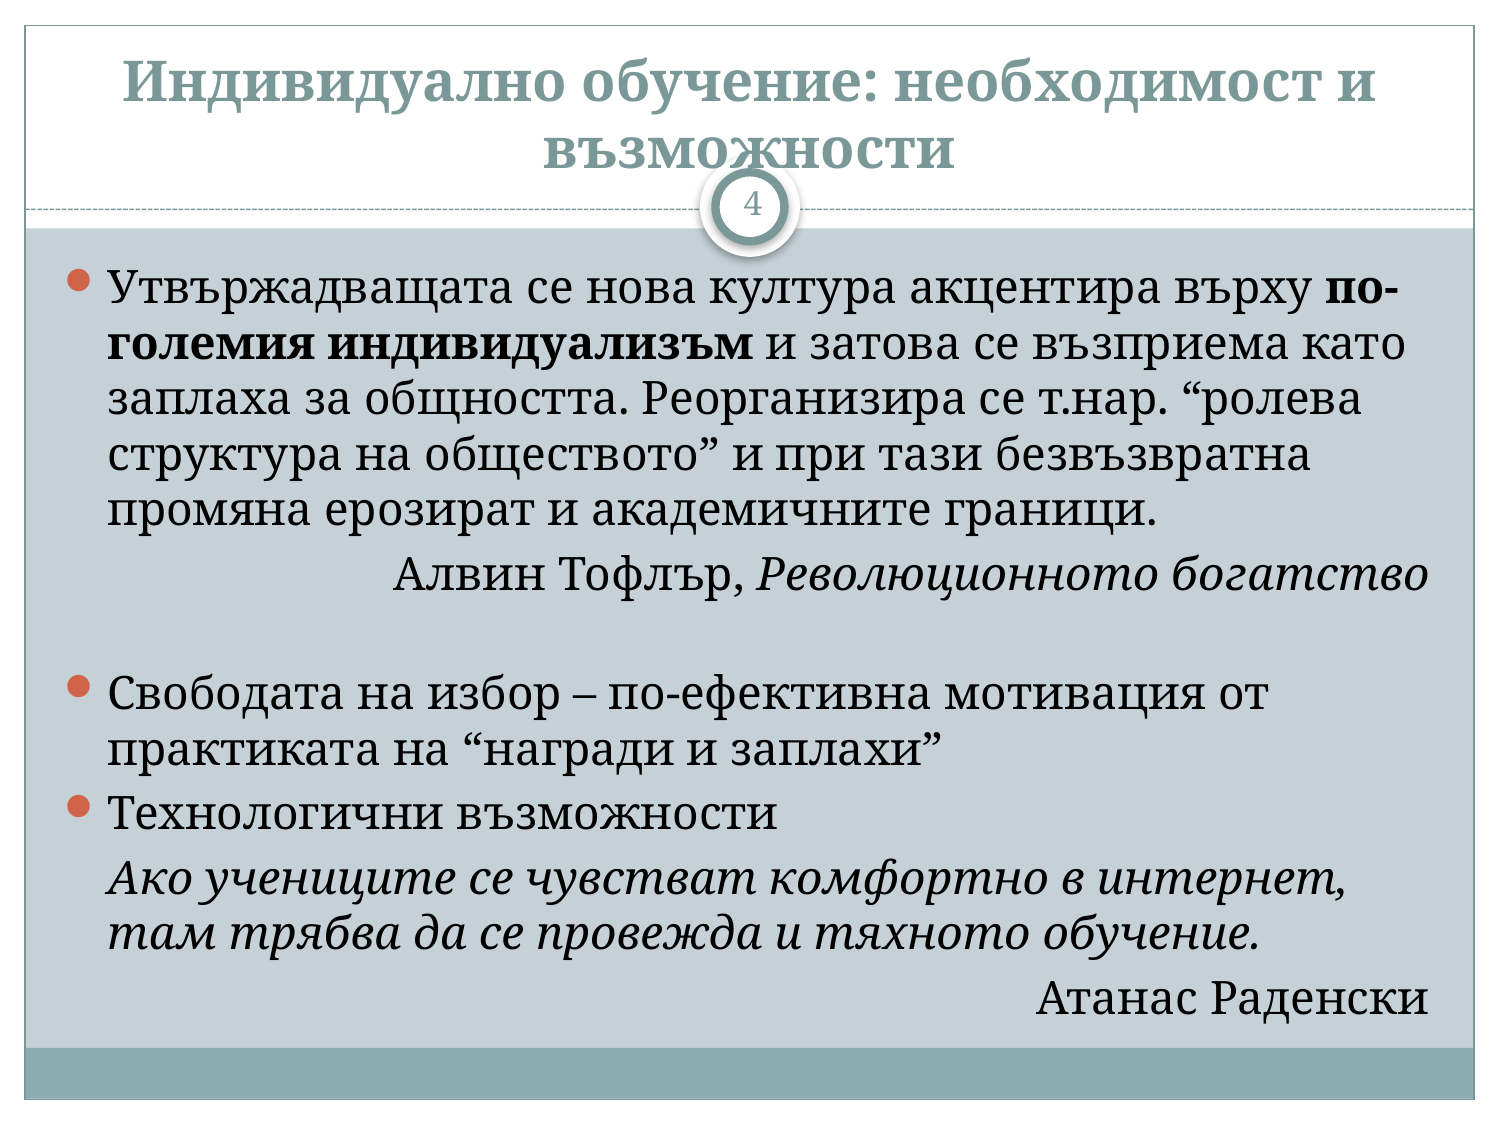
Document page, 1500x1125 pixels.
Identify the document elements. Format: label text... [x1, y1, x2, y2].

title Индивидуално обучение: необходимост и възможности [49, 37, 1450, 188]
slide_number 4 [715, 168, 791, 241]
list Утвържадващата се нова култура акцентира върху по-големия индивидуализъм и затова се възприема като заплаха за общността. Реорганизира се т.нар. “ролева структура на обществото” и при тази безвъзвратна промяна ерозират и академичните граници. Алвин Тофлър, Революционното богатство Свободата на избор – по-ефективна мотивация от практиката на “награди и заплахи” Технологични възможности Ако учениците се чувстват комфортно в интернет, там трябва да се провежда и тяхното обучение. Атанас Раденски [49, 250, 1445, 1043]
